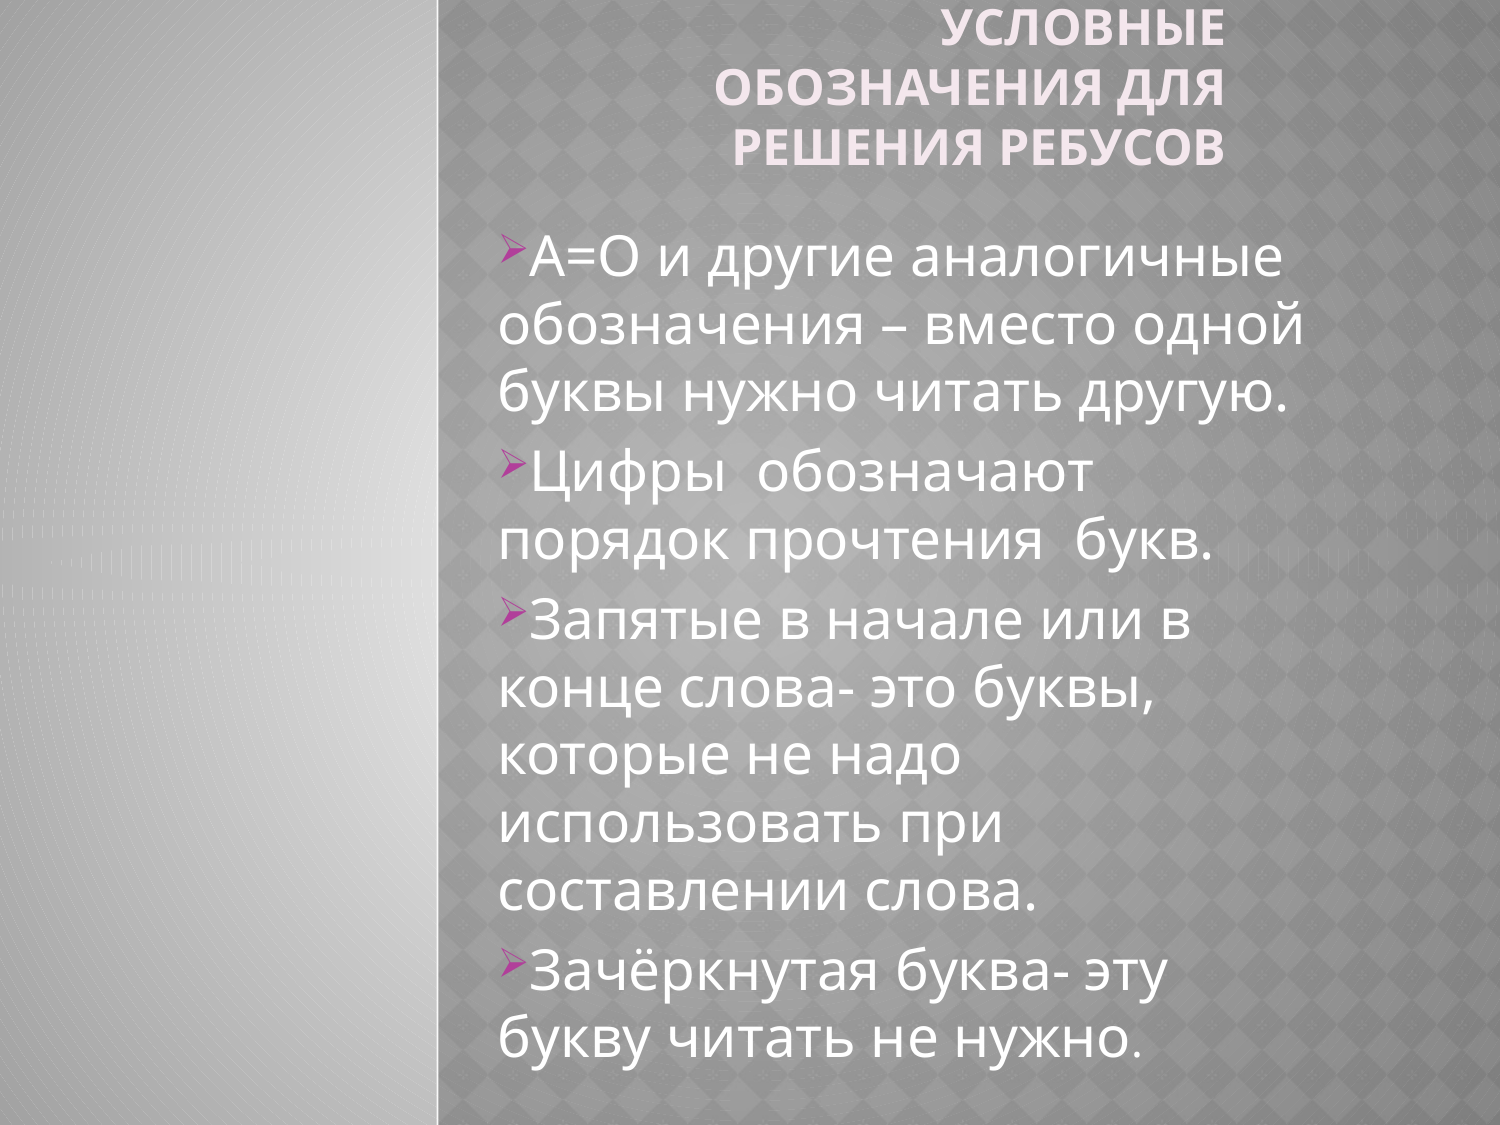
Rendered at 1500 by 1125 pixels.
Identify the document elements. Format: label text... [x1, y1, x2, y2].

title Условные обозначения для решения ребусов [552, 0, 1235, 176]
subtitle А=О и другие аналогичные обозначения – вместо одной буквы нужно читать другую. Цифры обозначают порядок прочтения букв. Запятые в начале или в конце слова- это буквы, которые не надо использовать при составлении слова. Зачёркнутая буква- эту букву читать не нужно. [490, 219, 1330, 1125]
